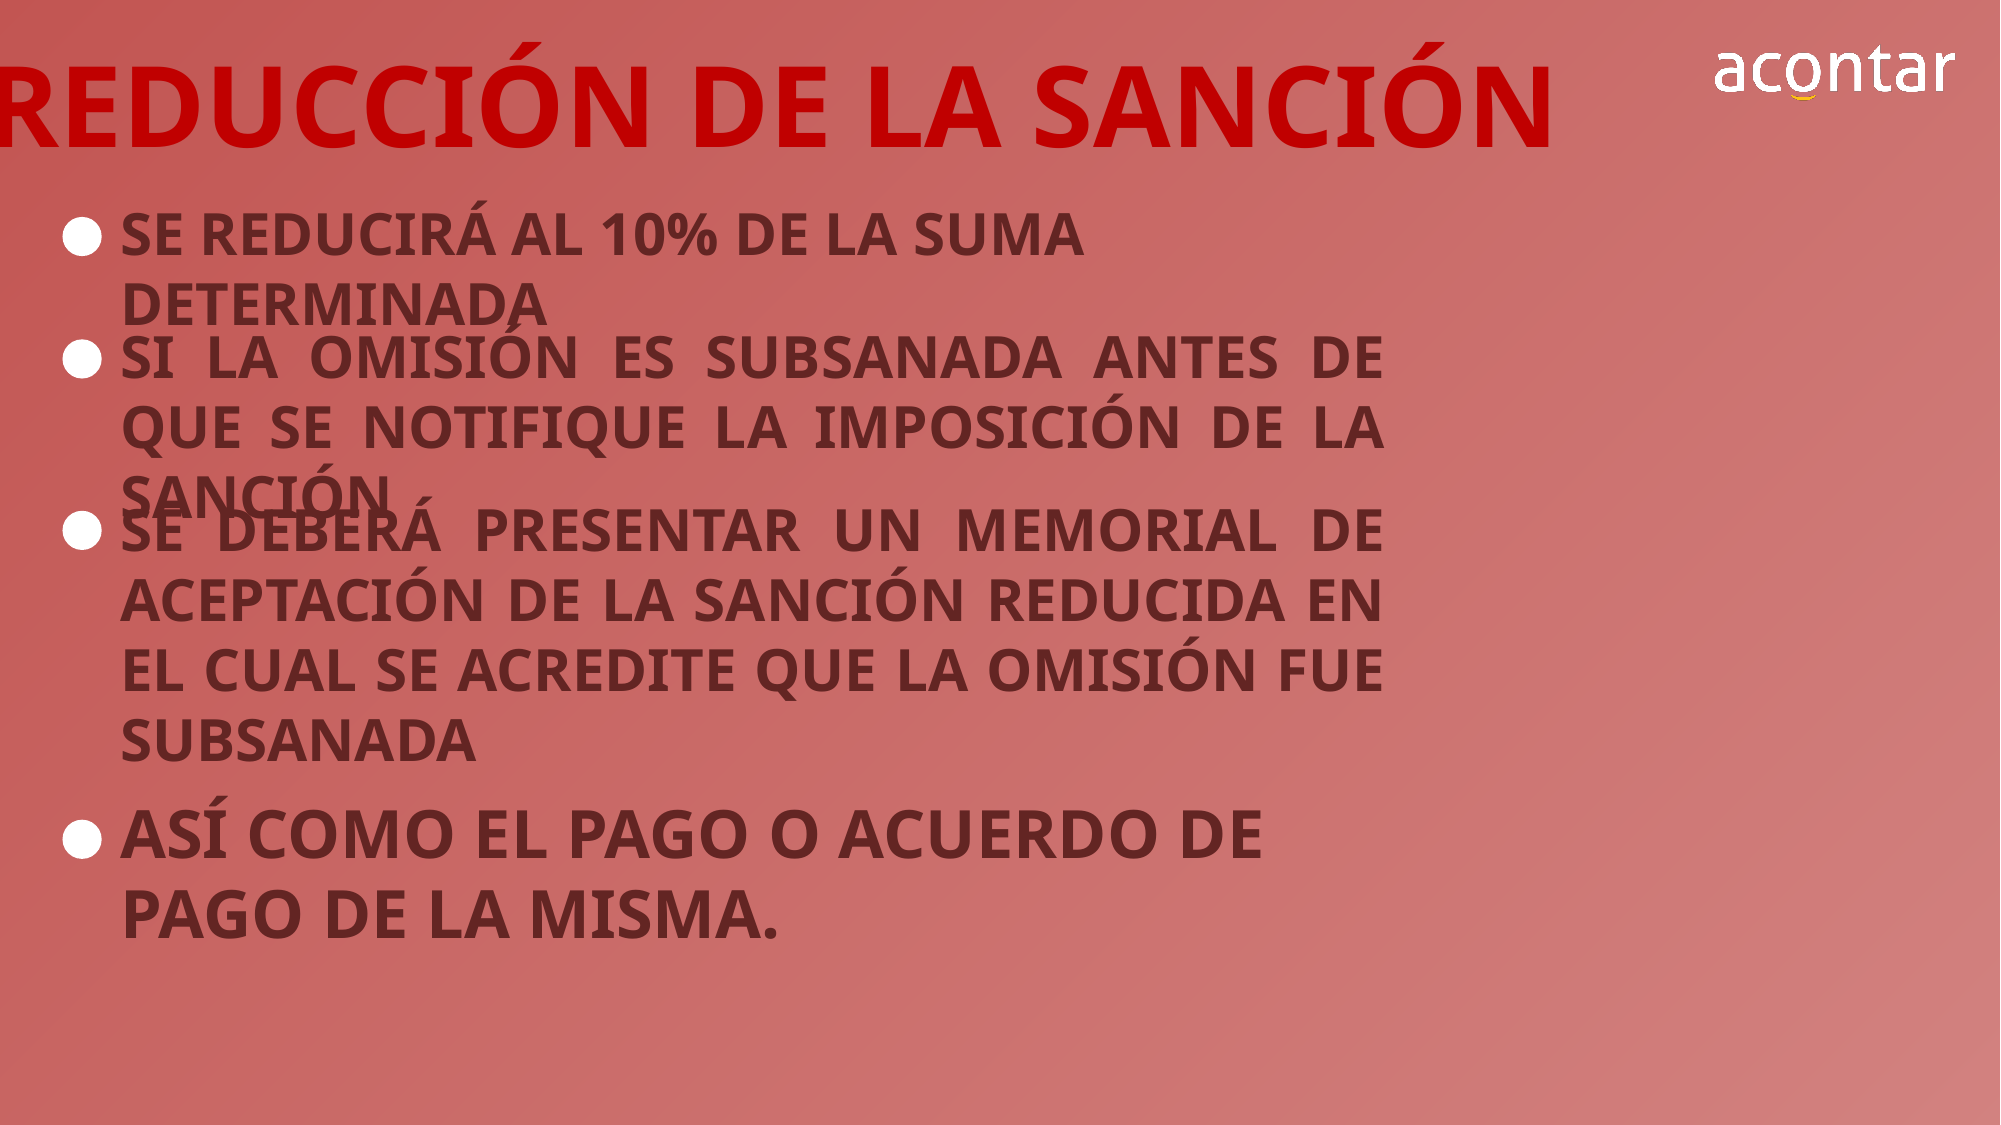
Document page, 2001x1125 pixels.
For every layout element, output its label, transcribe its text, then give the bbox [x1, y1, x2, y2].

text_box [62, 784, 1400, 962]
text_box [62, 312, 1400, 470]
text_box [62, 485, 1400, 784]
picture [1228, 43, 1956, 101]
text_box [62, 189, 1481, 276]
text_box REDUCCIÓN DE LA SANCIÓN [0, 27, 1773, 178]
